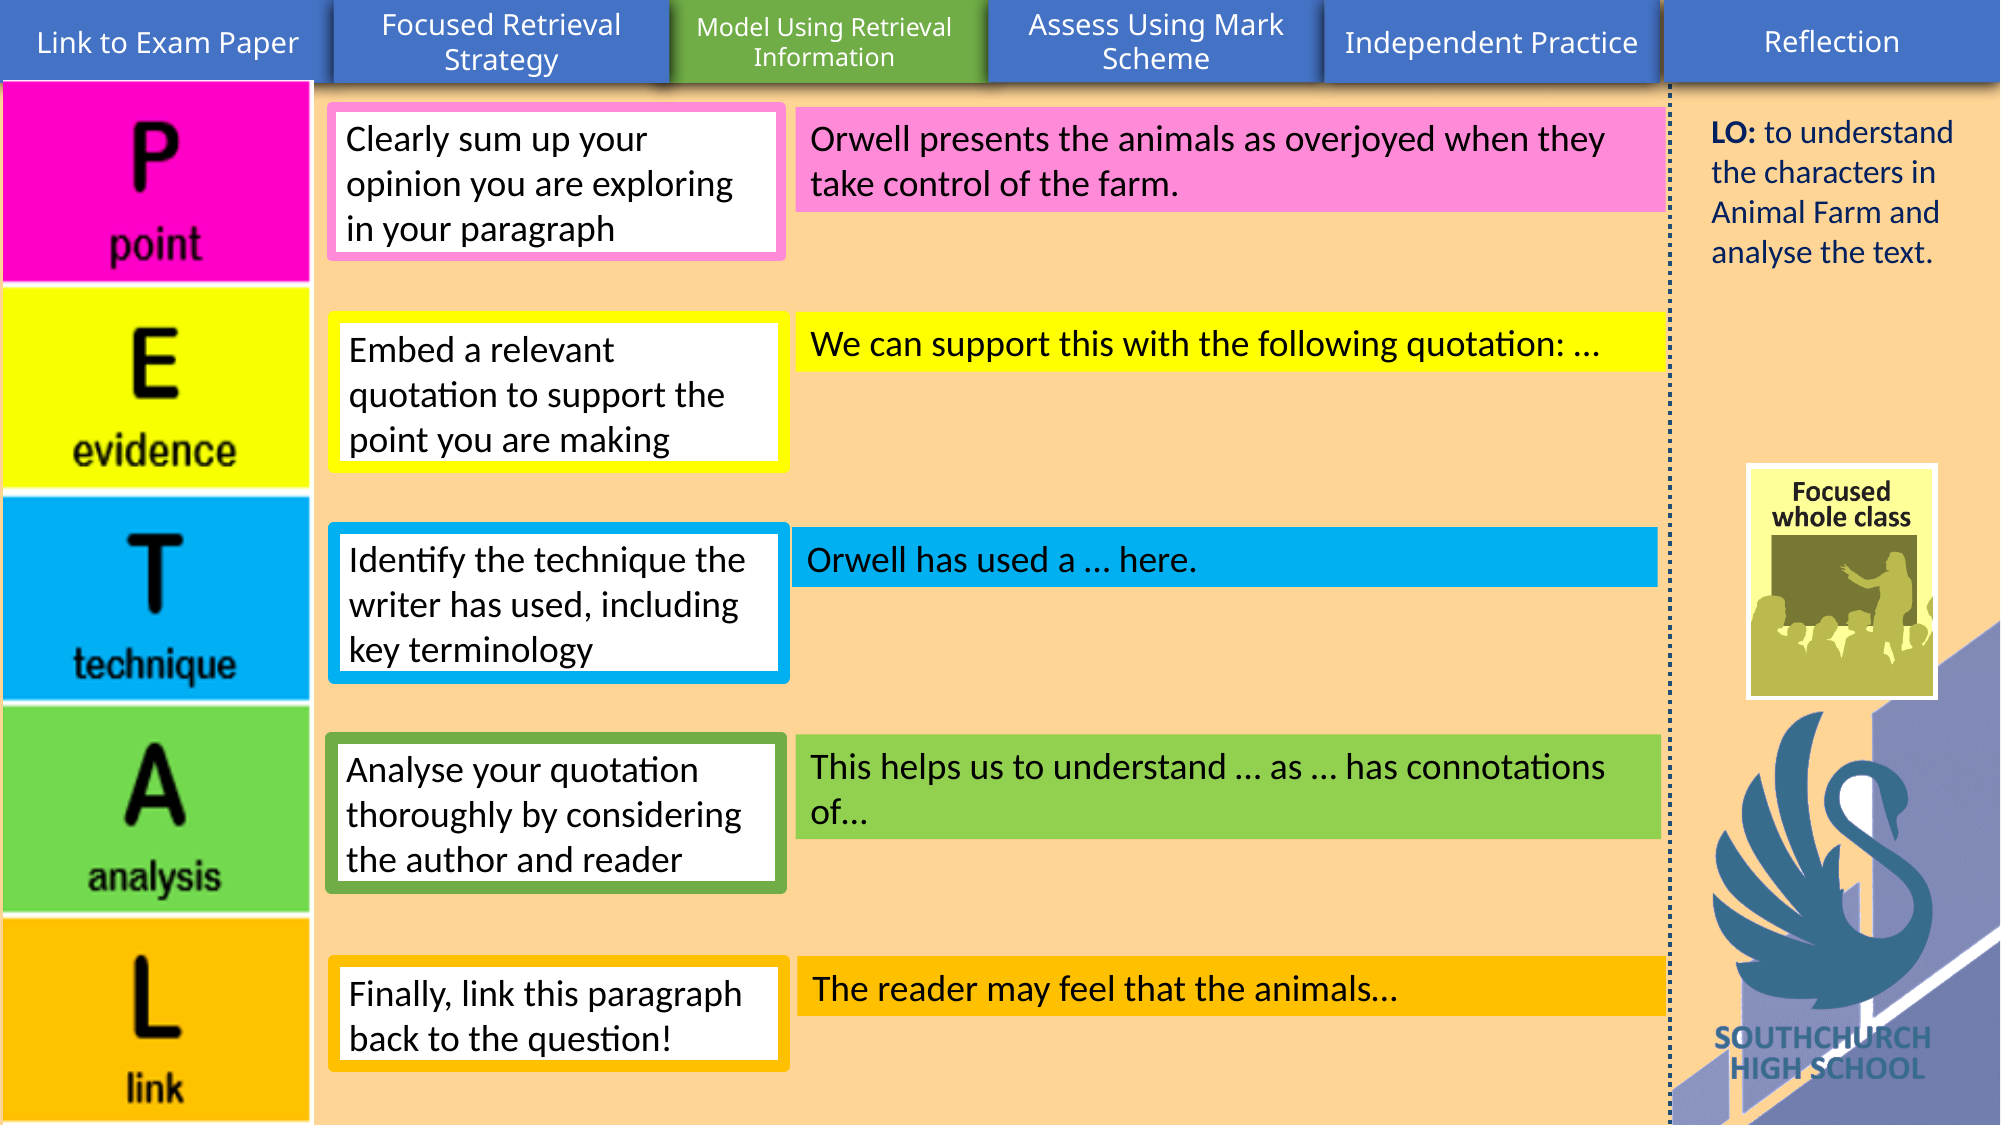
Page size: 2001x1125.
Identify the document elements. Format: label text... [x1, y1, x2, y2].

text_box Focused Retrieval Strategy [333, 0, 670, 84]
text_box This helps us to understand … as … has connotations of… [795, 734, 1662, 840]
text_box Finally, link this paragraph back to the question! [334, 961, 784, 1066]
text_box Identify the technique the writer has used, including key terminology [334, 527, 784, 678]
text_box Independent Practice [1323, 0, 1651, 84]
text_box Reflection [1663, 0, 2000, 83]
text_box Link to Exam Paper [0, 0, 320, 84]
text_box Orwell has used a … here. [792, 527, 1658, 587]
text_box Embed a relevant quotation to support the point you are making [334, 317, 784, 467]
text_box The reader may feel that the animals… [797, 956, 1666, 1016]
text_box Model Using Retrieval Information [683, 0, 975, 84]
text_box Orwell presents the animals as overjoyed when they take control of the farm. [795, 107, 1666, 212]
picture [0, 0, 2001, 1125]
text_box Clearly sum up your opinion you are exploring in your paragraph [331, 107, 781, 257]
text_box We can support this with the following quotation: … [795, 311, 1666, 372]
text_box Analyse your quotation thoroughly by considering the author and reader [331, 737, 781, 888]
text_box LO: to understand the characters in Animal Farm and analyse the text. [1696, 102, 1984, 318]
text_box Assess Using Mark Scheme [987, 0, 1311, 83]
